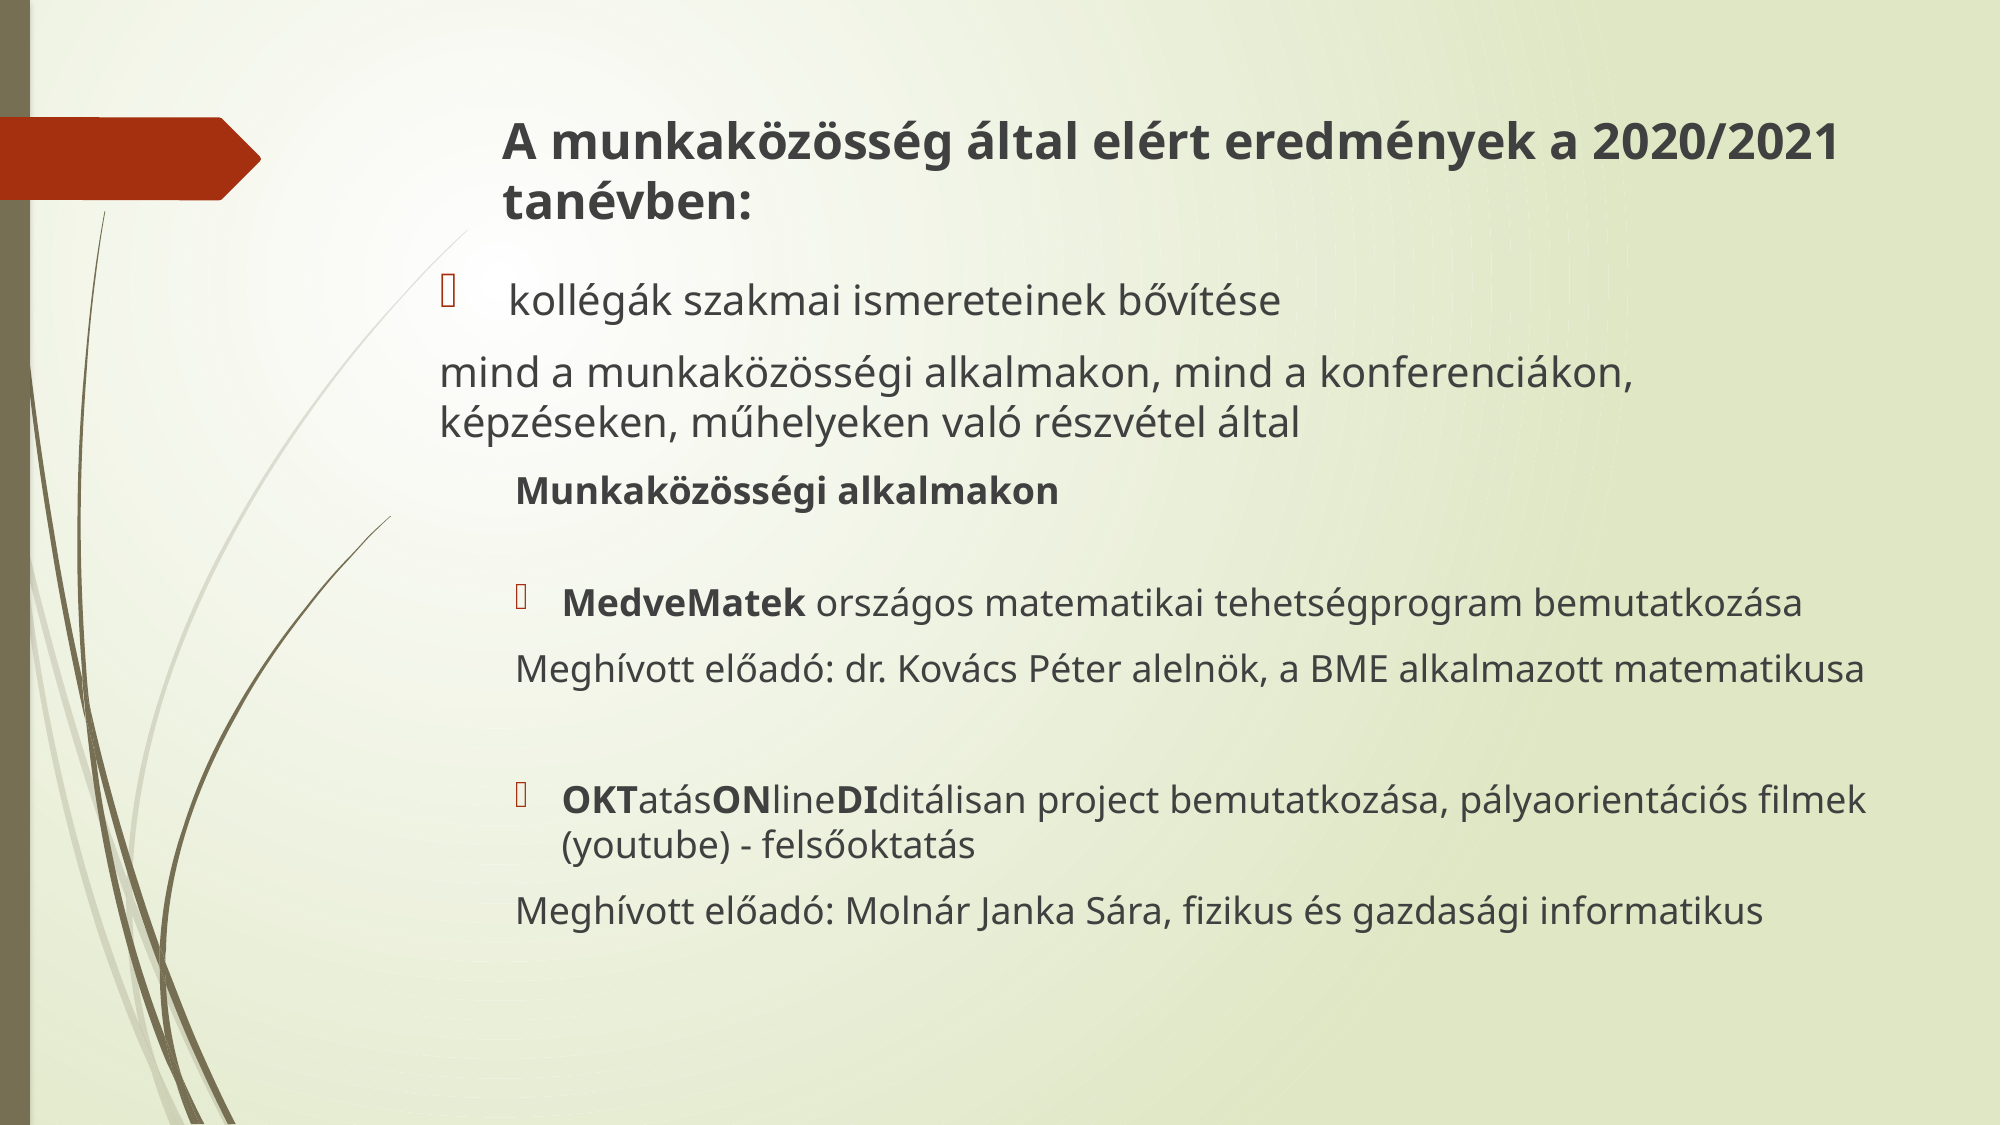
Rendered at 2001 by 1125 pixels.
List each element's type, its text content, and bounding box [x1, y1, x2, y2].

title A munkaközösség által elért eredmények a 2020/2021 tanévben: [425, 102, 1888, 257]
list kollégák szakmai ismereteinek bővítése mind a munkaközösségi alkalmakon, mind a konferenciákon, képzéseken, műhelyeken való részvétel által Munkaközösségi alkalmakon MedveMatek országos matematikai tehetségprogram bemutatkozása Meghívott előadó: dr. Kovács Péter alelnök, a BME alkalmazott matematikusa OKTatásONlineDIditálisan project bemutatkozása, pályaorientációs filmek (youtube) - felsőoktatás Meghívott előadó: Molnár Janka Sára, fizikus és gazdasági informatikus [424, 257, 1888, 1055]
